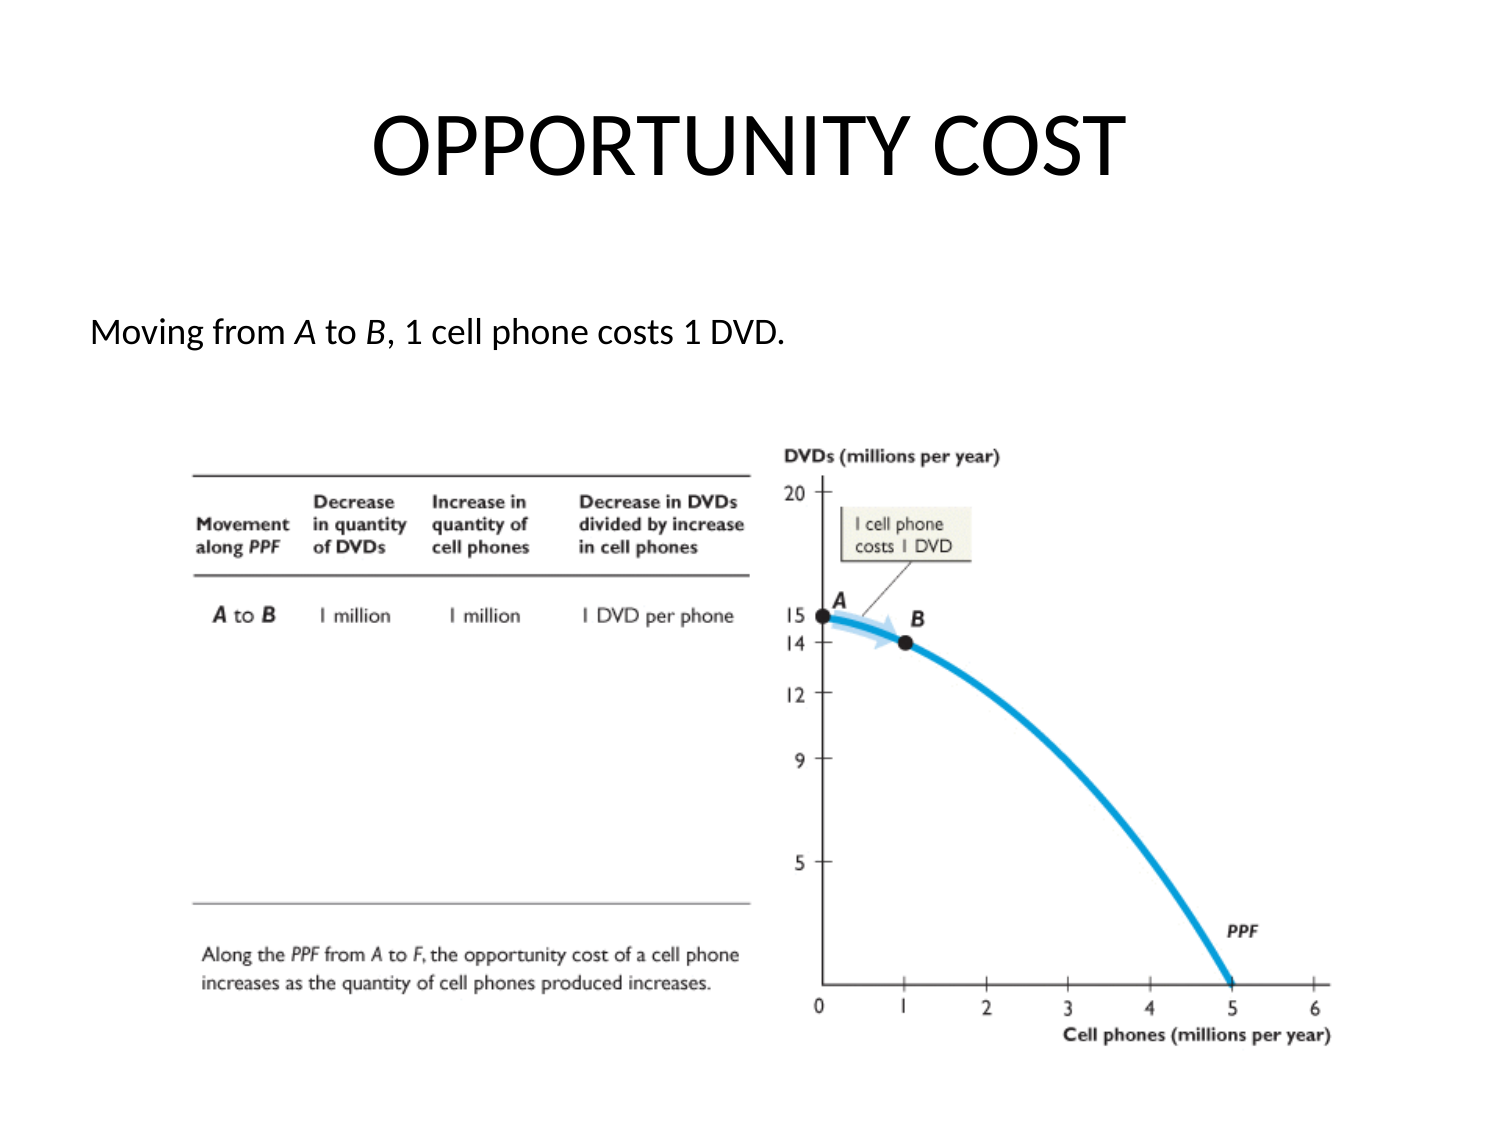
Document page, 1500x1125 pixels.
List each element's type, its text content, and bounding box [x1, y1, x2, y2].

picture [162, 424, 1363, 1068]
title OPPORTUNITY COST [75, 45, 1425, 233]
text_box Moving from A to B, 1 cell phone costs 1 DVD. [74, 299, 1423, 360]
